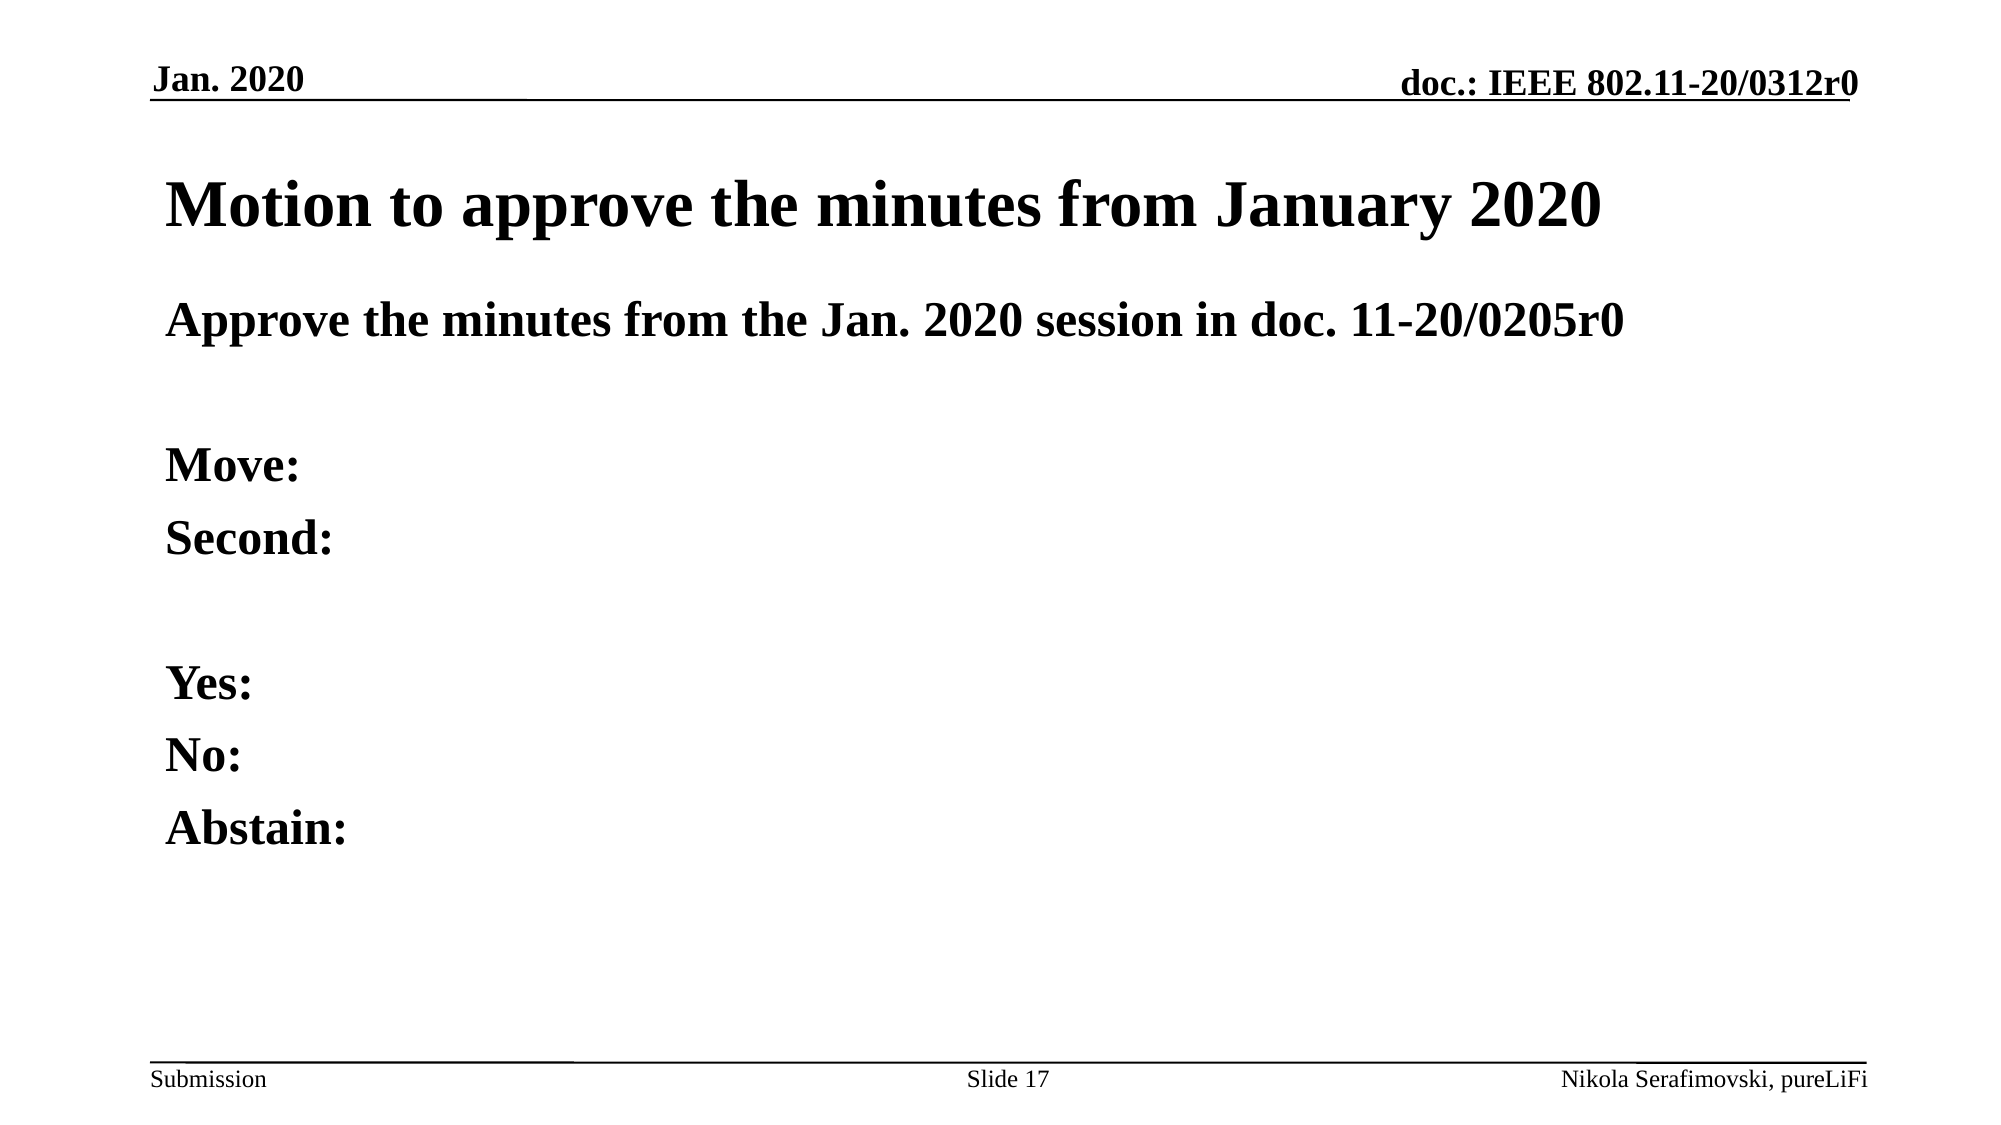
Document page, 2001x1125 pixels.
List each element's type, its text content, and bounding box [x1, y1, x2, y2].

footer Nikola Serafimovski, pureLiFi [1171, 1061, 1869, 1093]
title Motion to approve the minutes from January 2020 [149, 112, 1850, 278]
slide_number Slide 17 [950, 1061, 1067, 1123]
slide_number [152, 54, 563, 100]
list Approve the minutes from the Jan. 2020 session in doc. 11-20/0205r0 Move: Second: Yes: No: Abstain: [149, 278, 1850, 954]
